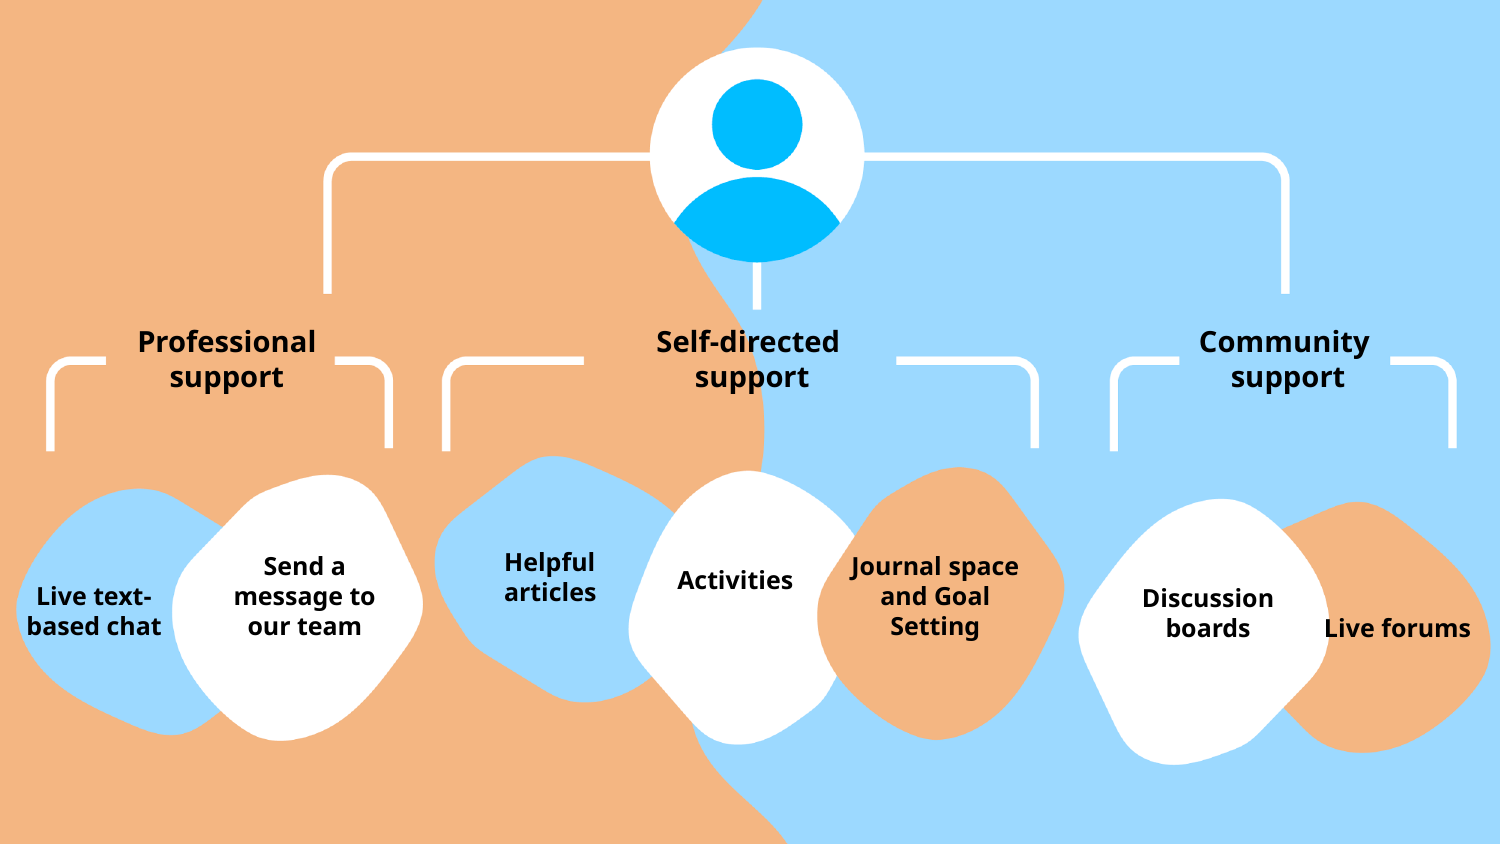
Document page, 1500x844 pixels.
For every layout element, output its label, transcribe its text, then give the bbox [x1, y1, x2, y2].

text_box Discussion boards [1113, 582, 1303, 663]
text_box Send a message to our team [200, 542, 411, 660]
text_box Live text-based chat [0, 542, 200, 660]
text_box Journal space and Goal Setting [830, 542, 1041, 660]
text_box Professional support [105, 333, 349, 413]
text_box Helpful articles [484, 509, 670, 627]
text_box Community support [1089, 333, 1487, 413]
picture [0, 0, 1500, 844]
text_box Activities [670, 542, 830, 615]
text_box Self-directed support [553, 333, 951, 413]
text_box Live forums [1302, 566, 1493, 663]
